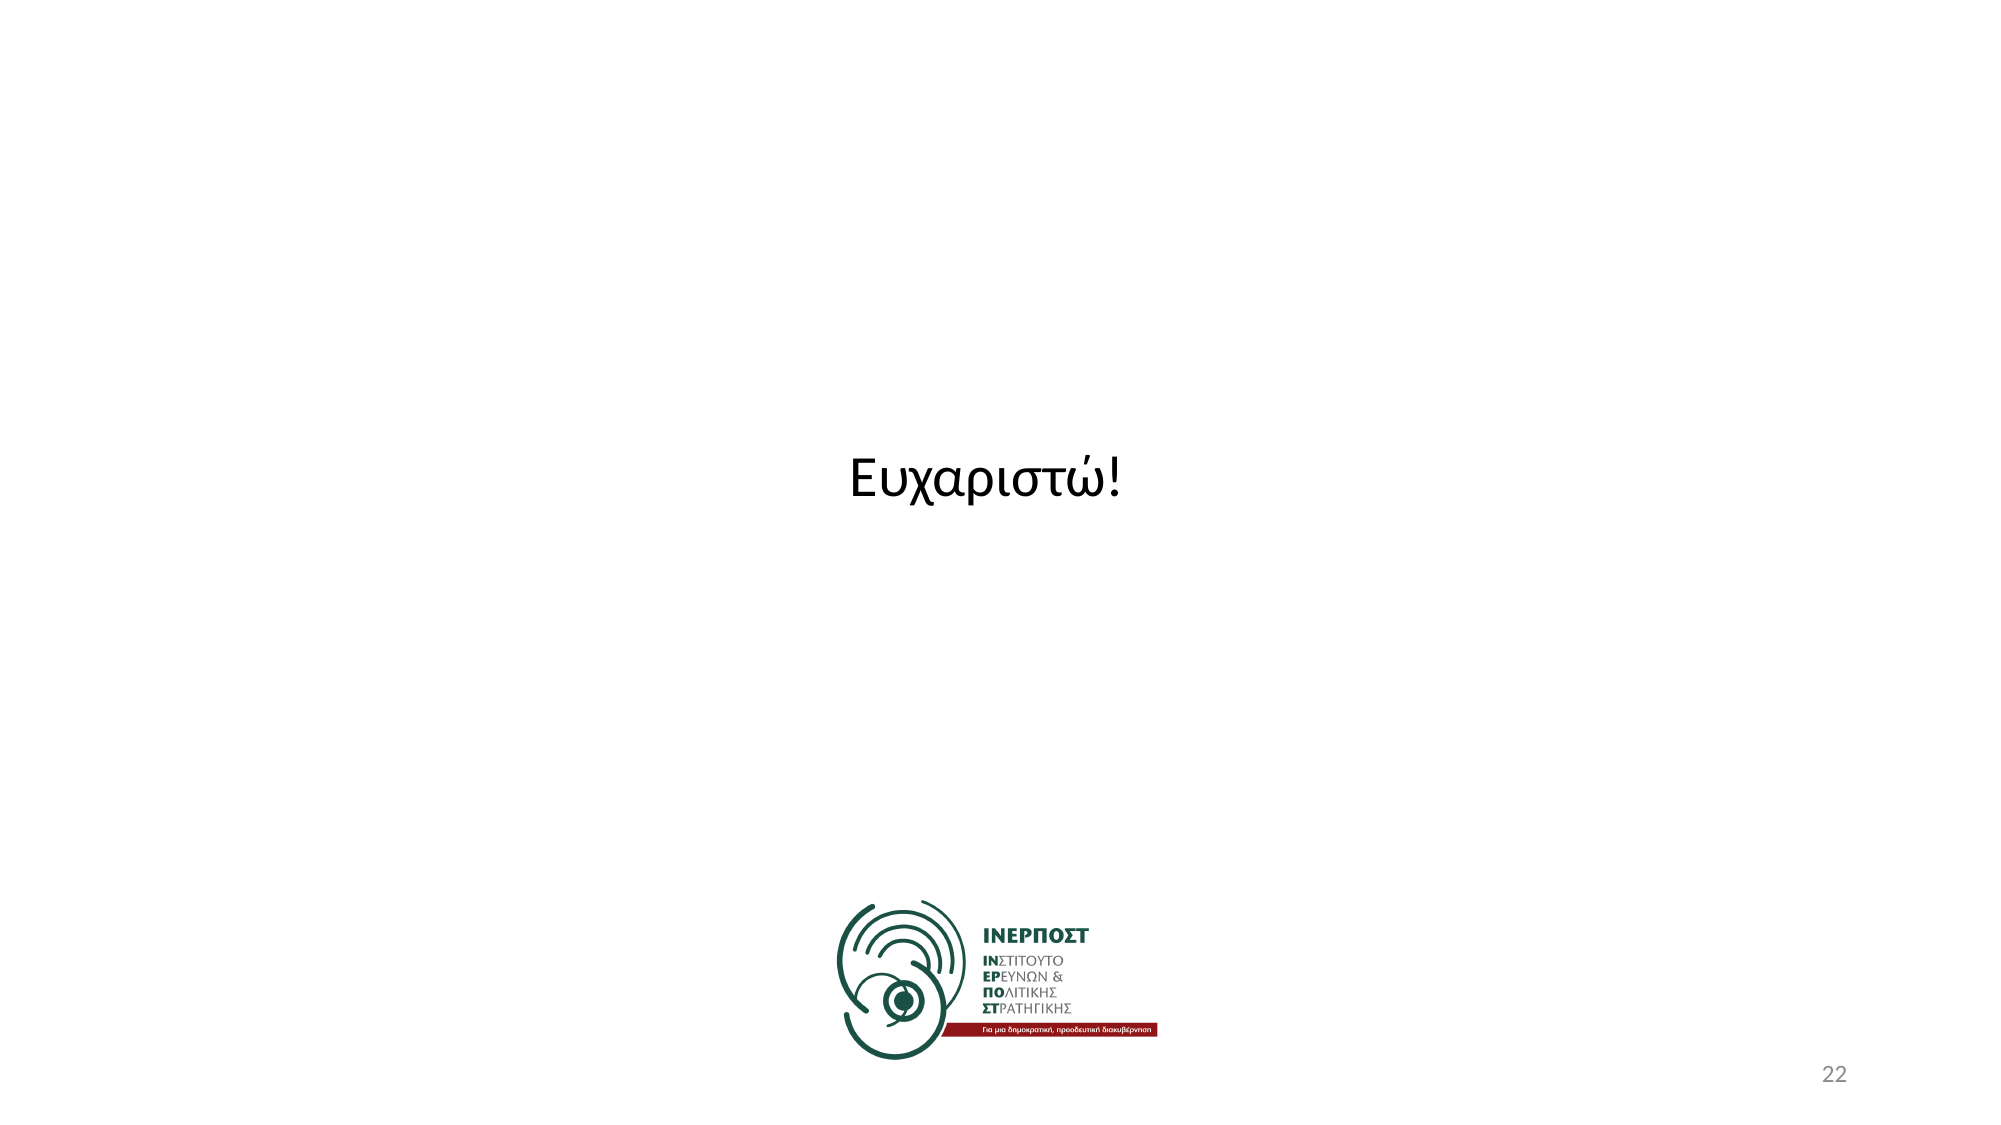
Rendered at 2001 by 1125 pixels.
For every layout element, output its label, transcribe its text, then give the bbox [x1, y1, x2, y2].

picture [812, 885, 1188, 1073]
list Ευχαριστώ! [125, 96, 1850, 811]
slide_number 22 [1412, 1042, 1863, 1103]
